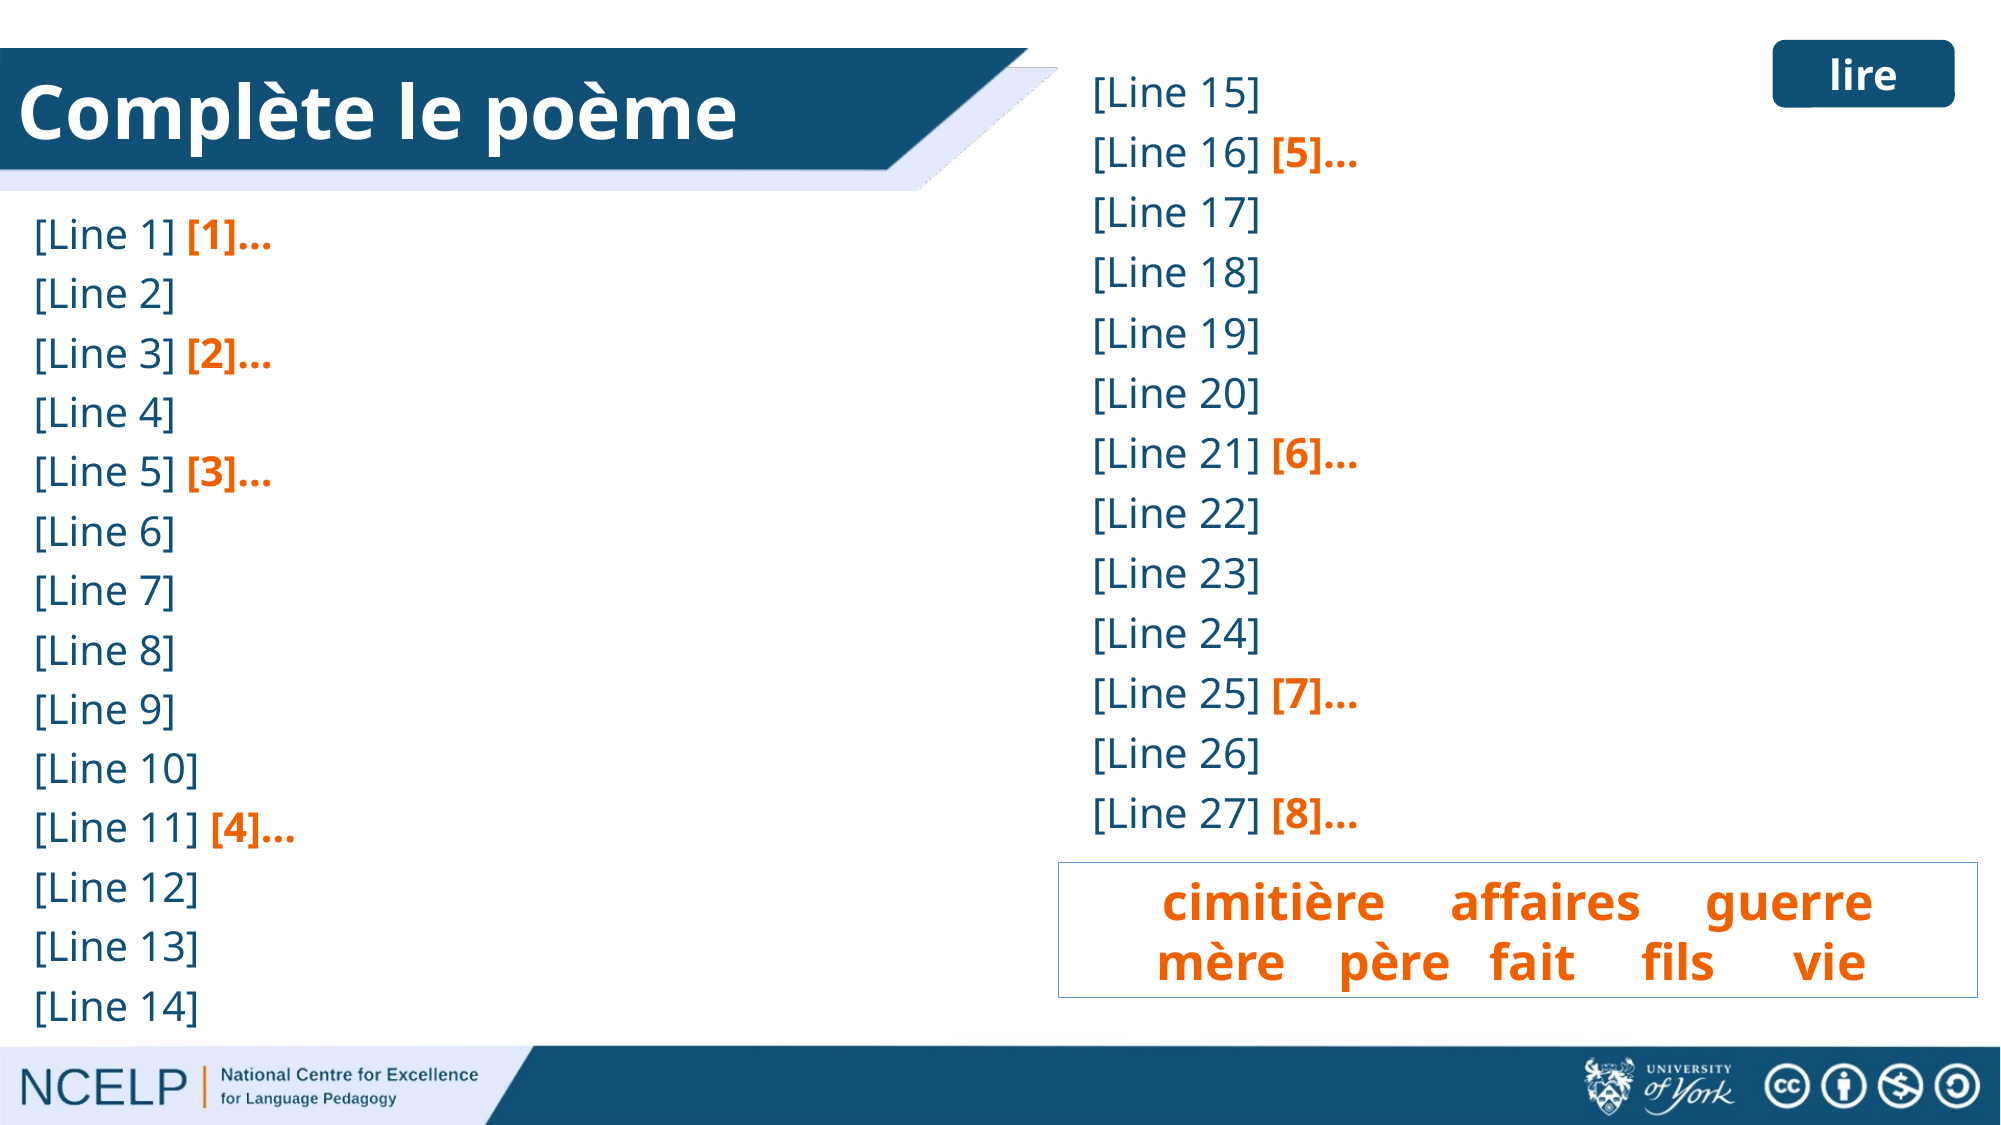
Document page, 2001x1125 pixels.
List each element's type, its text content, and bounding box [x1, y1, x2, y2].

text_box cimitière affaires guerre mère père fait fils vie [1058, 862, 1978, 998]
text_box lire [1772, 39, 1955, 108]
picture [0, 0, 2001, 1125]
text_box [Line 15] [Line 16] [5]… [Line 17] [Line 18] [Line 19] [Line 20] [Line 21] [6]… [Line 22] [Line 23] [Line 24] [Line 25] [7]… [Line 26] [Line 27] [8]… [1078, 48, 2000, 919]
text_box [Line 1] [1]… [Line 2] [Line 3] [2]… [Line 4] [Line 5] [3]… [Line 6] [Line 7] [Line 8] [Line 9] [Line 10] [Line 11] [4]… [Line 12] [Line 13] [Line 14] [18, 191, 1010, 1044]
